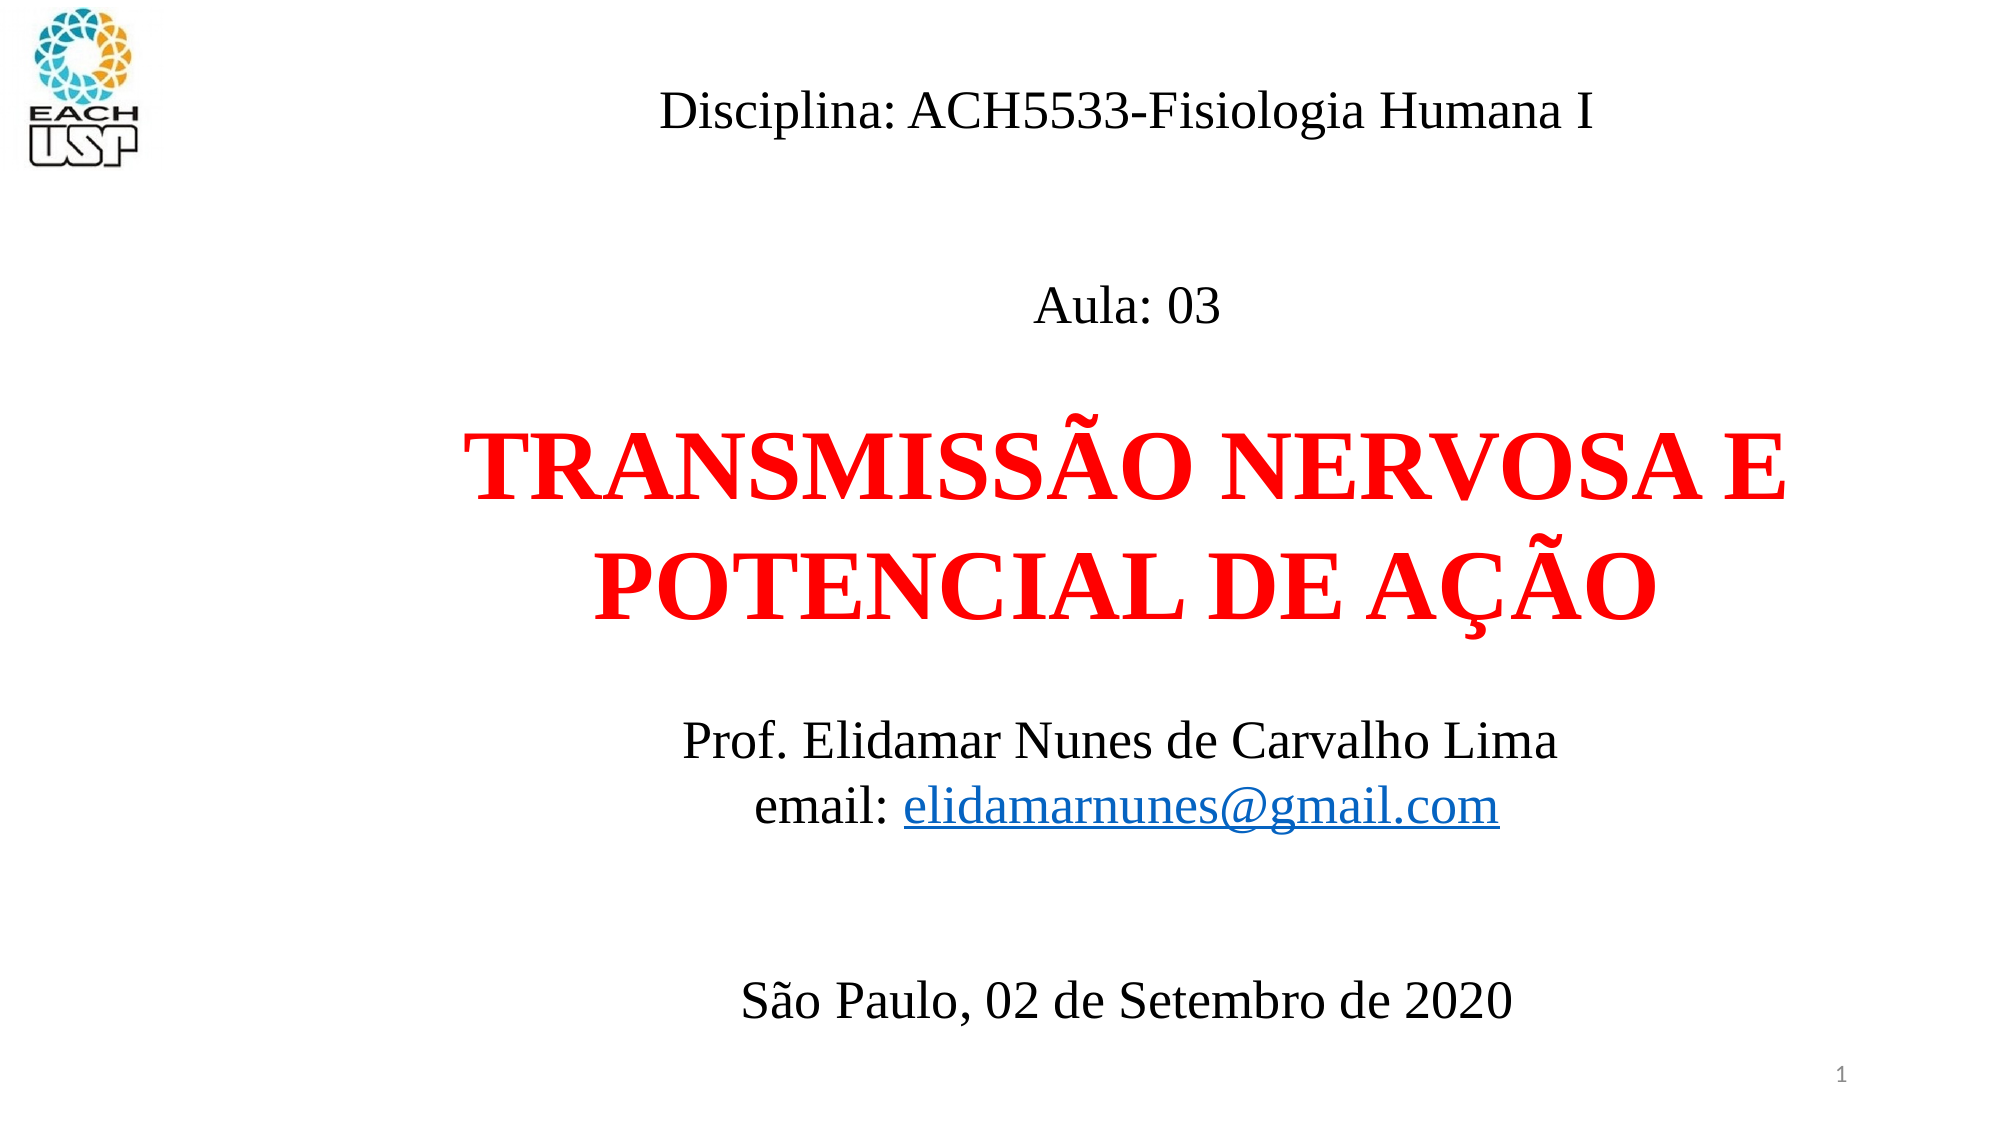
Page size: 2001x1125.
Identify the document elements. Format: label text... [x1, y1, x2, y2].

picture [0, 7, 164, 171]
text_box Disciplina: ACH5533-Fisiologia Humana I Aula: 03 TRANSMISSÃO NERVOSA E POTENCIAL DE AÇÃO Prof. Elidamar Nunes de Carvalho Lima email: elidamarnunes@gmail.com São Paulo, 02 de Setembro de 2020 [255, 67, 2000, 391]
slide_number 1 [1412, 1042, 1863, 1103]
